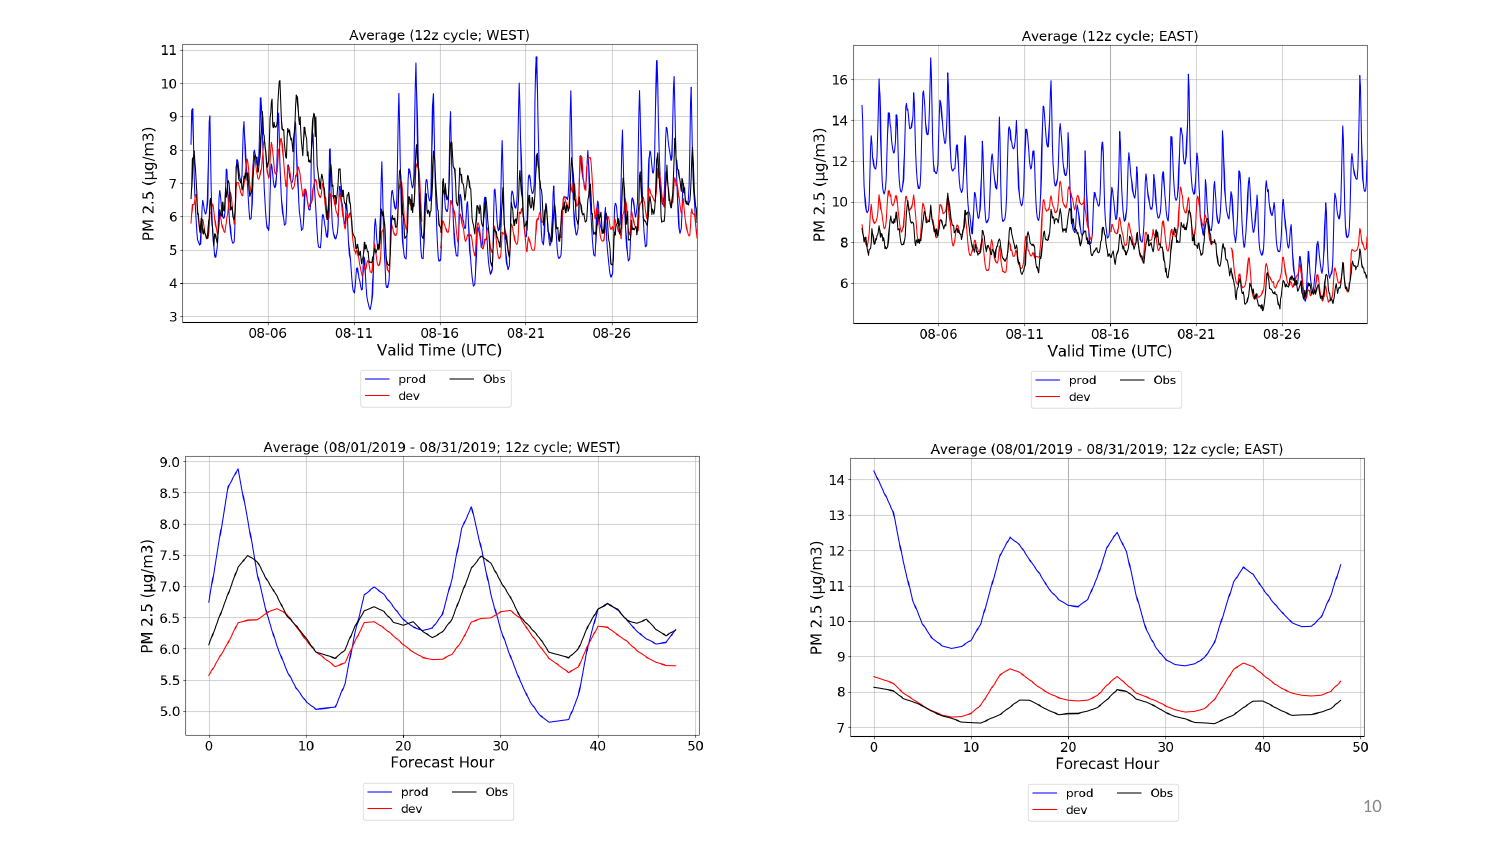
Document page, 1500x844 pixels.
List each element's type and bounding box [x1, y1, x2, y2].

picture [118, 0, 763, 842]
picture [785, 1, 1432, 843]
